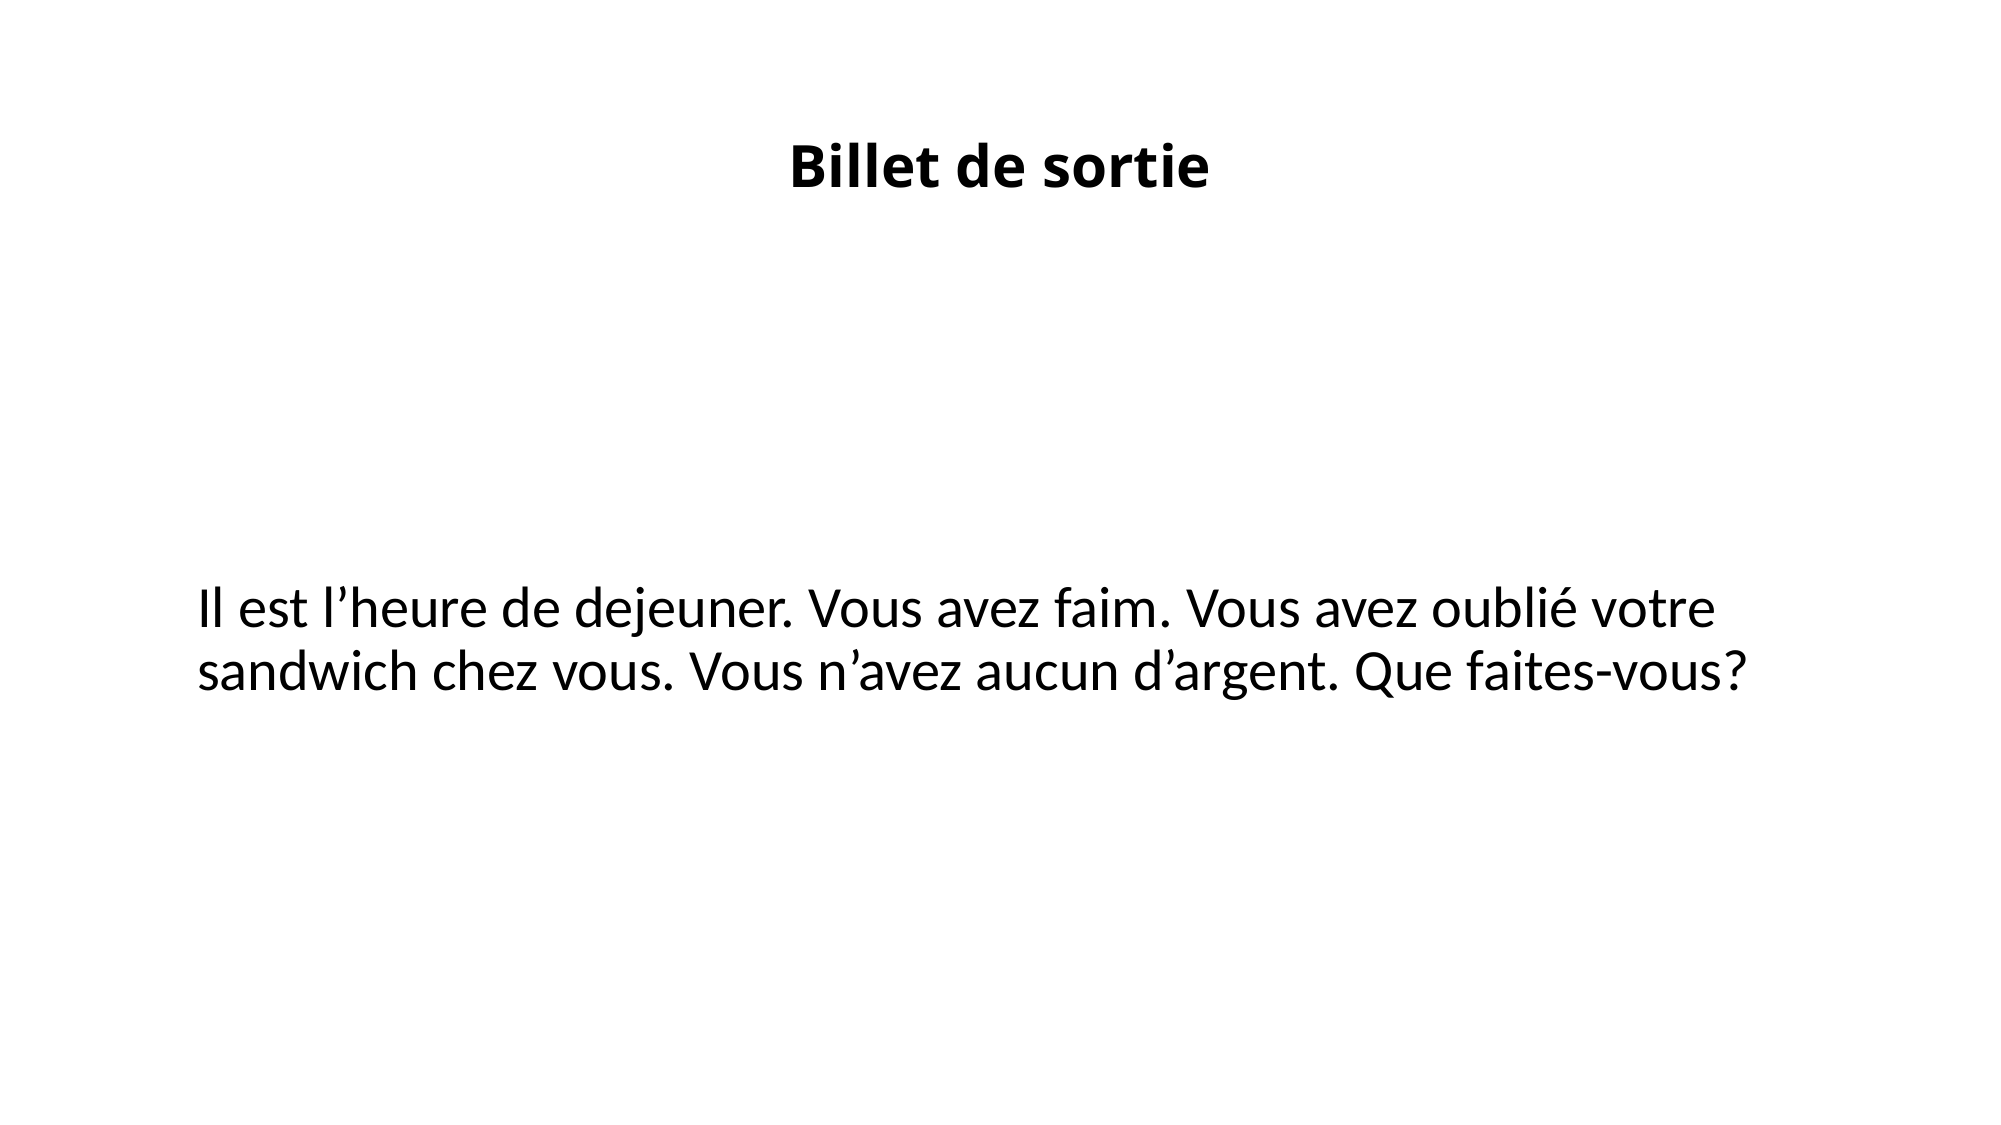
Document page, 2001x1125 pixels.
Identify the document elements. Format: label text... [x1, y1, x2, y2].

title Billet de sortie [137, 59, 1863, 278]
list Il est l’heure de dejeuner. Vous avez faim. Vous avez oublié votre sandwich chez vous. Vous n’avez aucun d’argent. Que faites-vous? [182, 311, 1908, 1026]
